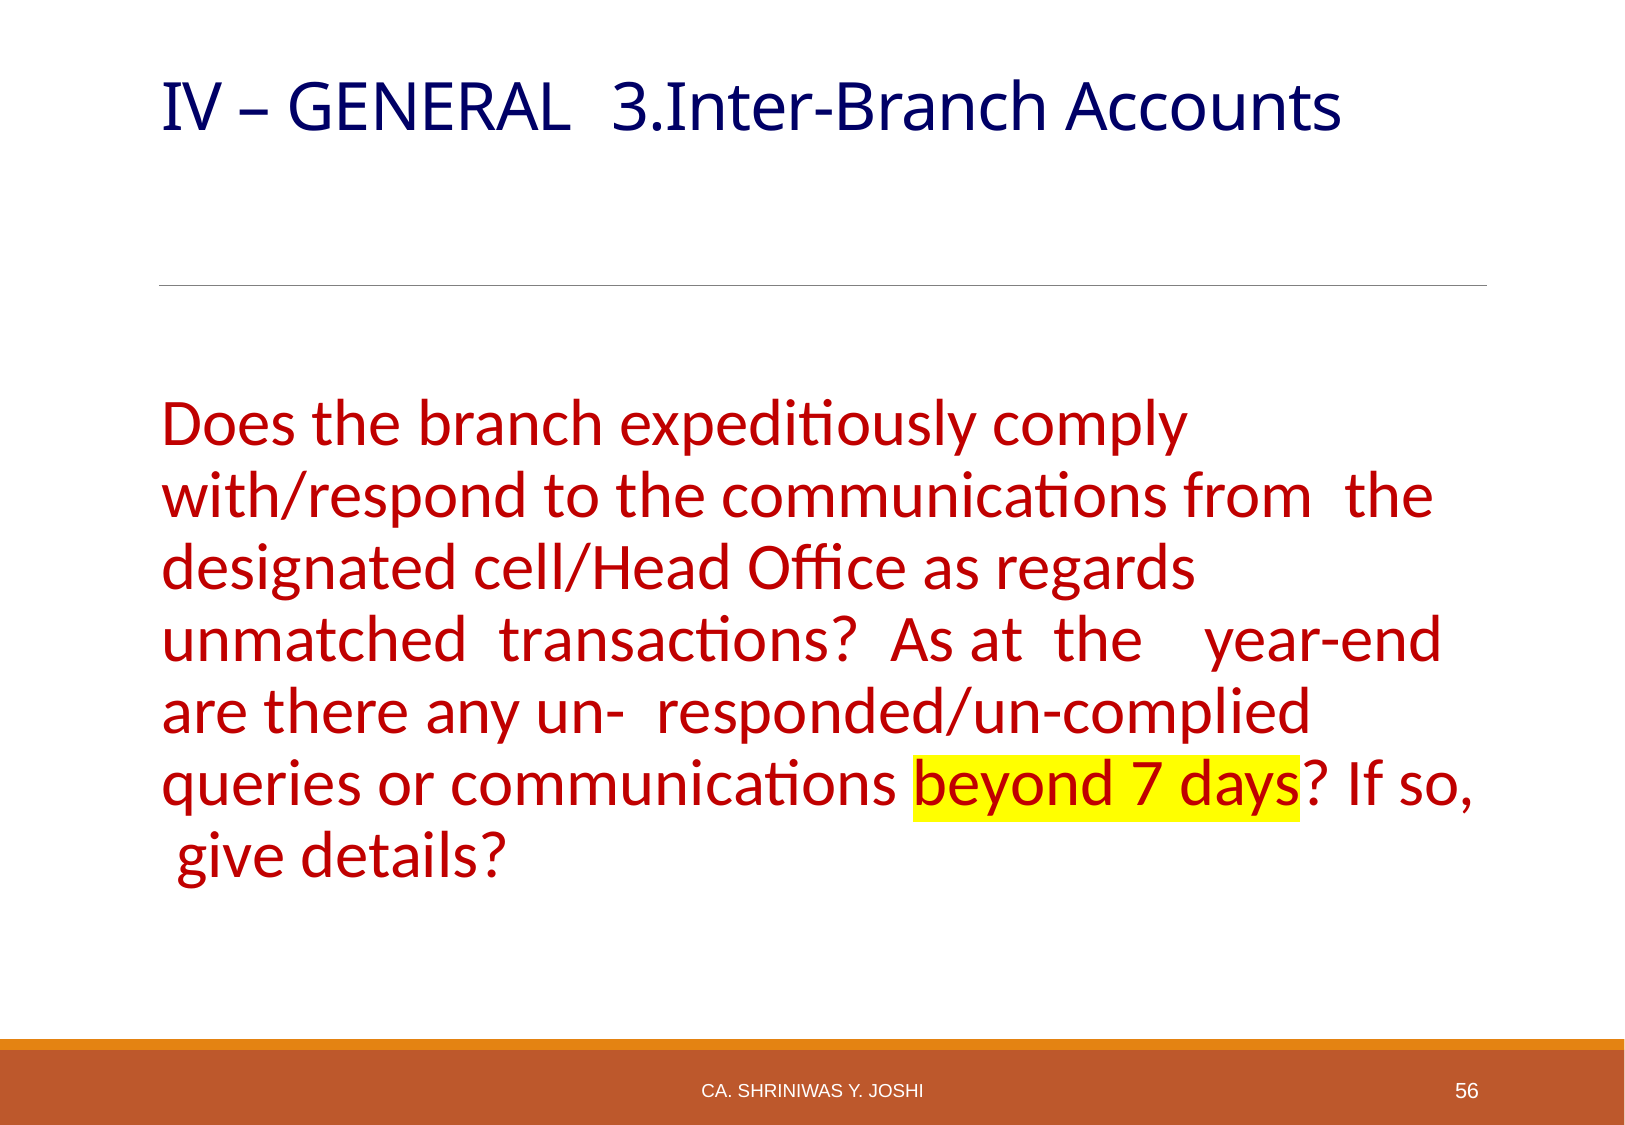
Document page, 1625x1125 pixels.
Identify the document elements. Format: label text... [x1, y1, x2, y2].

footer CA. SHRINIWAS Y. JOSHI [491, 1059, 1134, 1120]
title IV – GENERAL 3.Inter-Branch Accounts [146, 47, 1487, 152]
slide_number 56 [1319, 1059, 1494, 1120]
list Does the branch expeditiously comply with/respond to the communications from the designated cell/Head Office as regards unmatched transactions? As at the year-end are there any un- responded/un-complied queries or communications beyond 7 days? If so, give details? [146, 207, 1487, 963]
